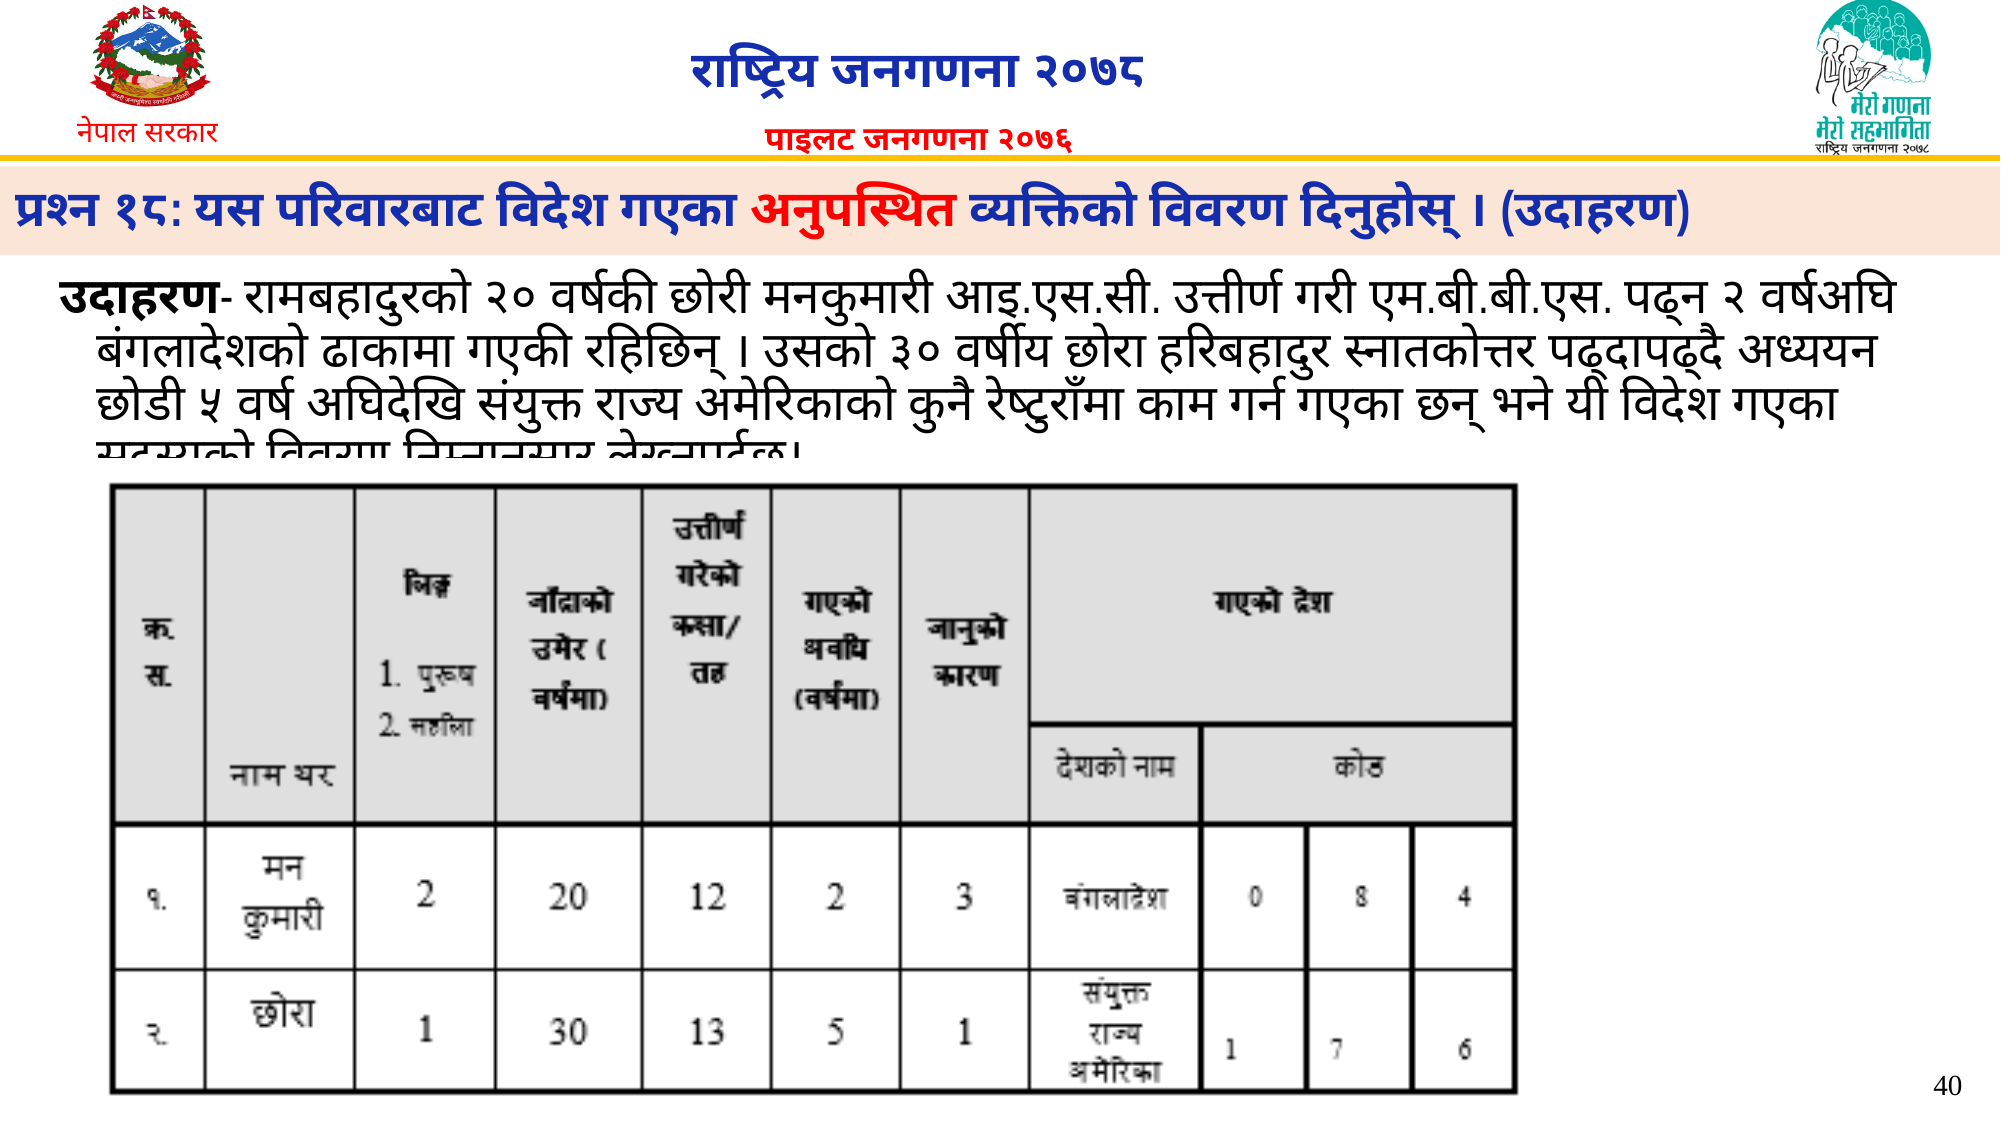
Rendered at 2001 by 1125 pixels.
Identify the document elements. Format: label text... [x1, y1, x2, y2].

picture [1815, 0, 1931, 155]
picture [96, 458, 1548, 1119]
slide_number 40 [1918, 1058, 1992, 1119]
picture [87, 3, 213, 108]
title प्रश्न १८: यस परिवारबाट विदेश गएका अनुपस्थित व्यक्तिको विवरण दिनुहोस् । (उदाहरण) [0, 166, 2000, 256]
list उदाहरण- रामबहादुरको २० वर्षकी छोरी मनकुमारी आइ.एस.सी. उत्तीर्ण गरी एम.बी.बी.एस. पढ्न २ वर्षअघि बंगलादेशको ढाकामा गएकी रहिछिन् । उसको ३० वर्षीय छोरा हरिबहादुर स्नातकोत्तर पढ्दापढ्दै अध्ययन छोडी ५ वर्ष अघिदेखि संयुक्त राज्य अमेरिकाको कुनै रेष्टुराँमा काम गर्न गएका छन् भने यी विदेश गएका सदस्यको विवरण निम्नानुसार लेख्नुपर्दछ। [44, 263, 1948, 493]
